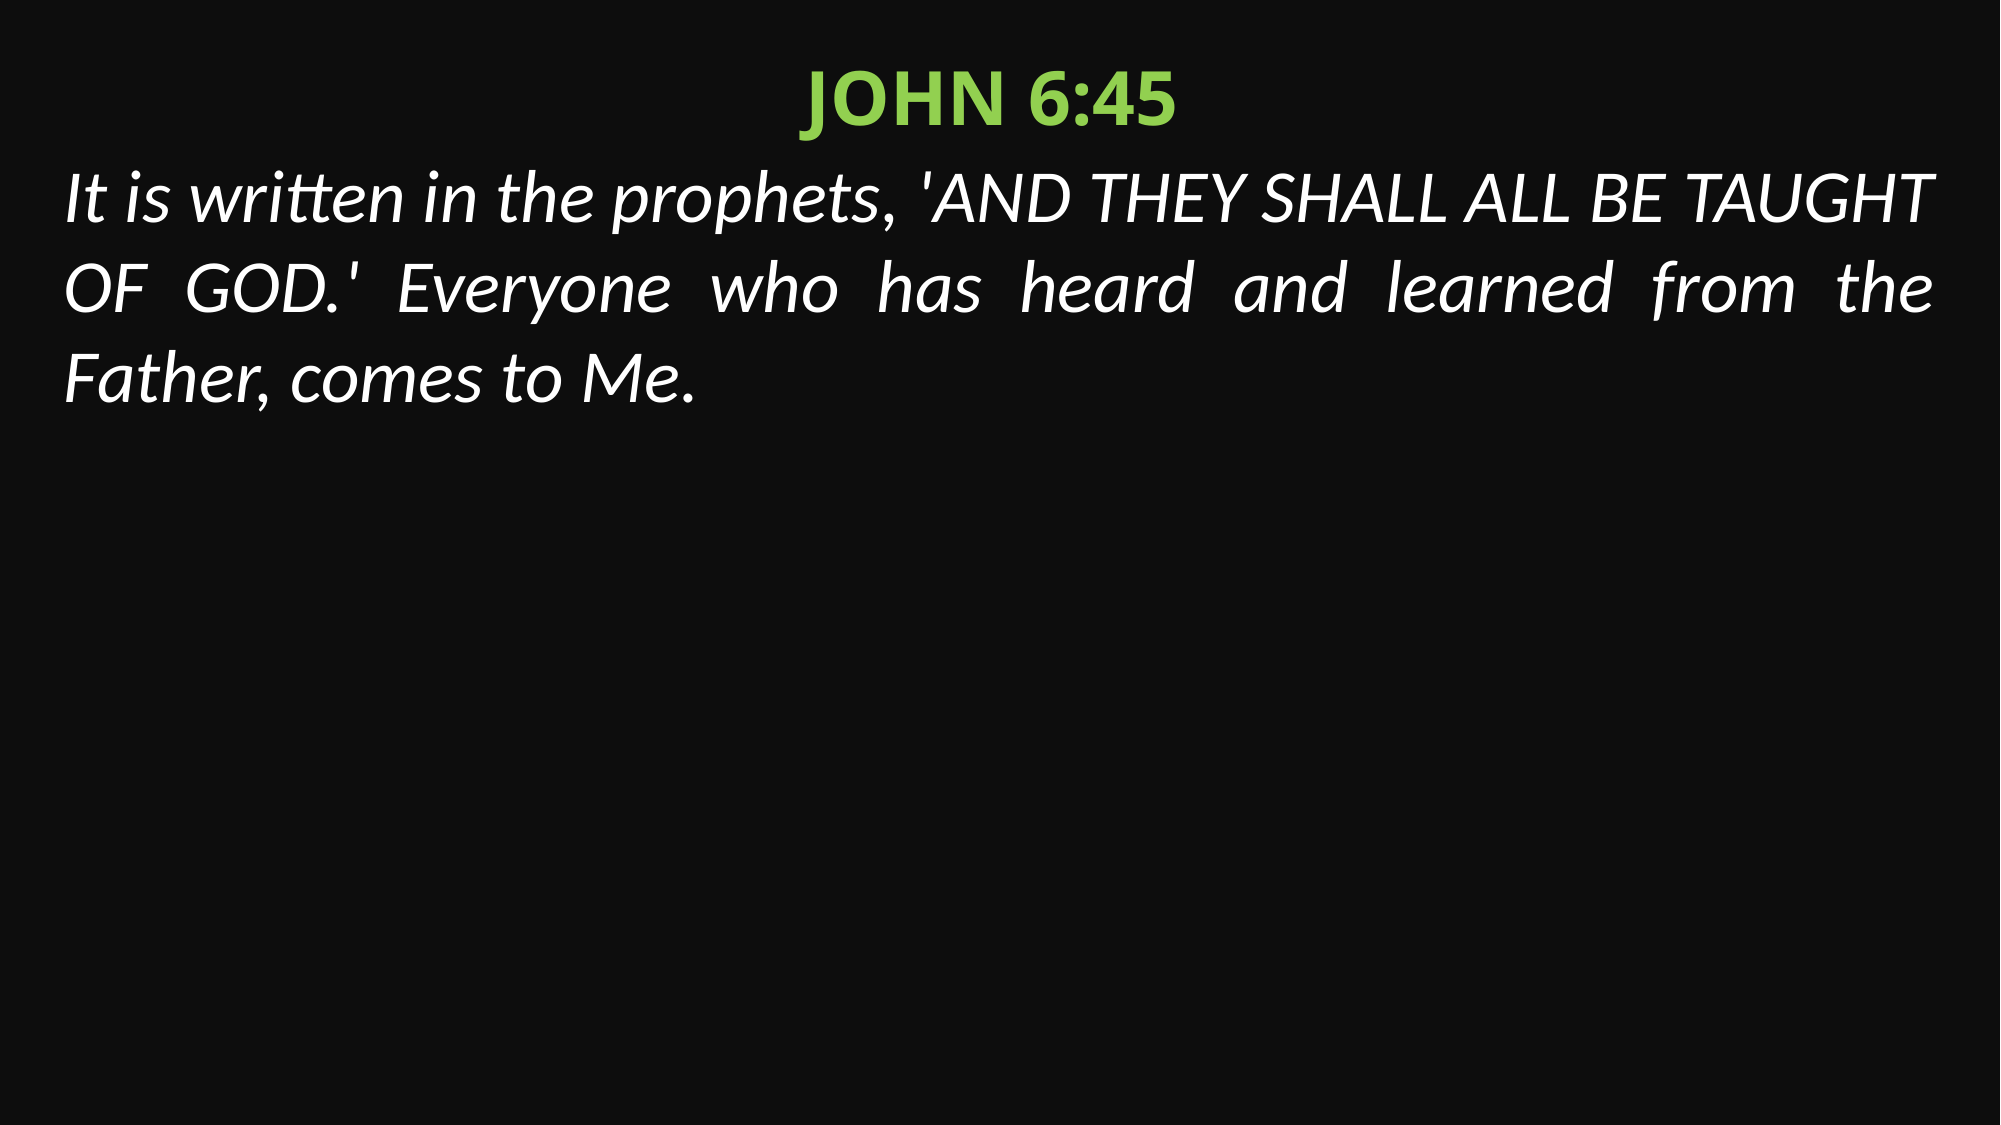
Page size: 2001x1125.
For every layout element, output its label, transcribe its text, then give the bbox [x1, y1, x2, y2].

text_box It is written in the prophets, 'AND THEY SHALL ALL BE TAUGHT OF GOD.' Everyone who has heard and learned from the Father, comes to Me. [49, 139, 1951, 425]
subtitle John 6:45 [34, 42, 1951, 184]
